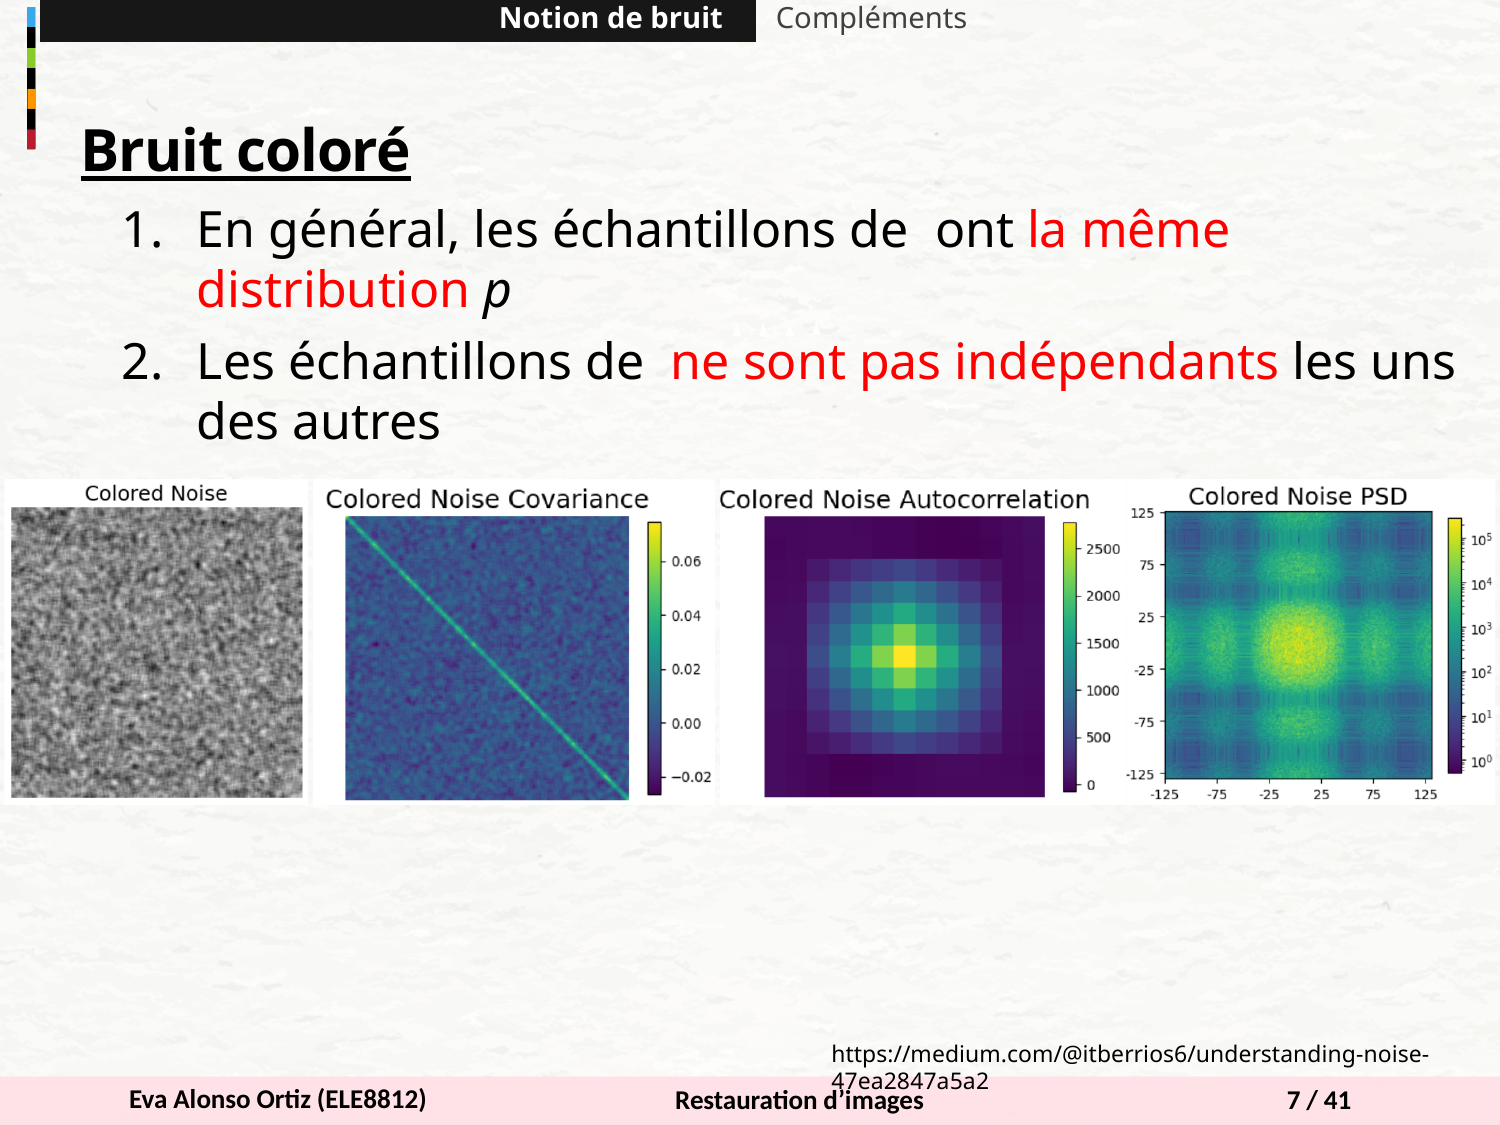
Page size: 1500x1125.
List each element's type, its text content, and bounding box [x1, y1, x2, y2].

text_box Compléments [761, 0, 1500, 42]
text_box https://medium.com/@itberrios6/understanding-noise-47ea2847a5a2 [816, 1032, 1500, 1102]
text_box Notion de bruit [0, 0, 738, 42]
picture [0, 0, 1500, 1125]
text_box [4, 479, 1496, 805]
